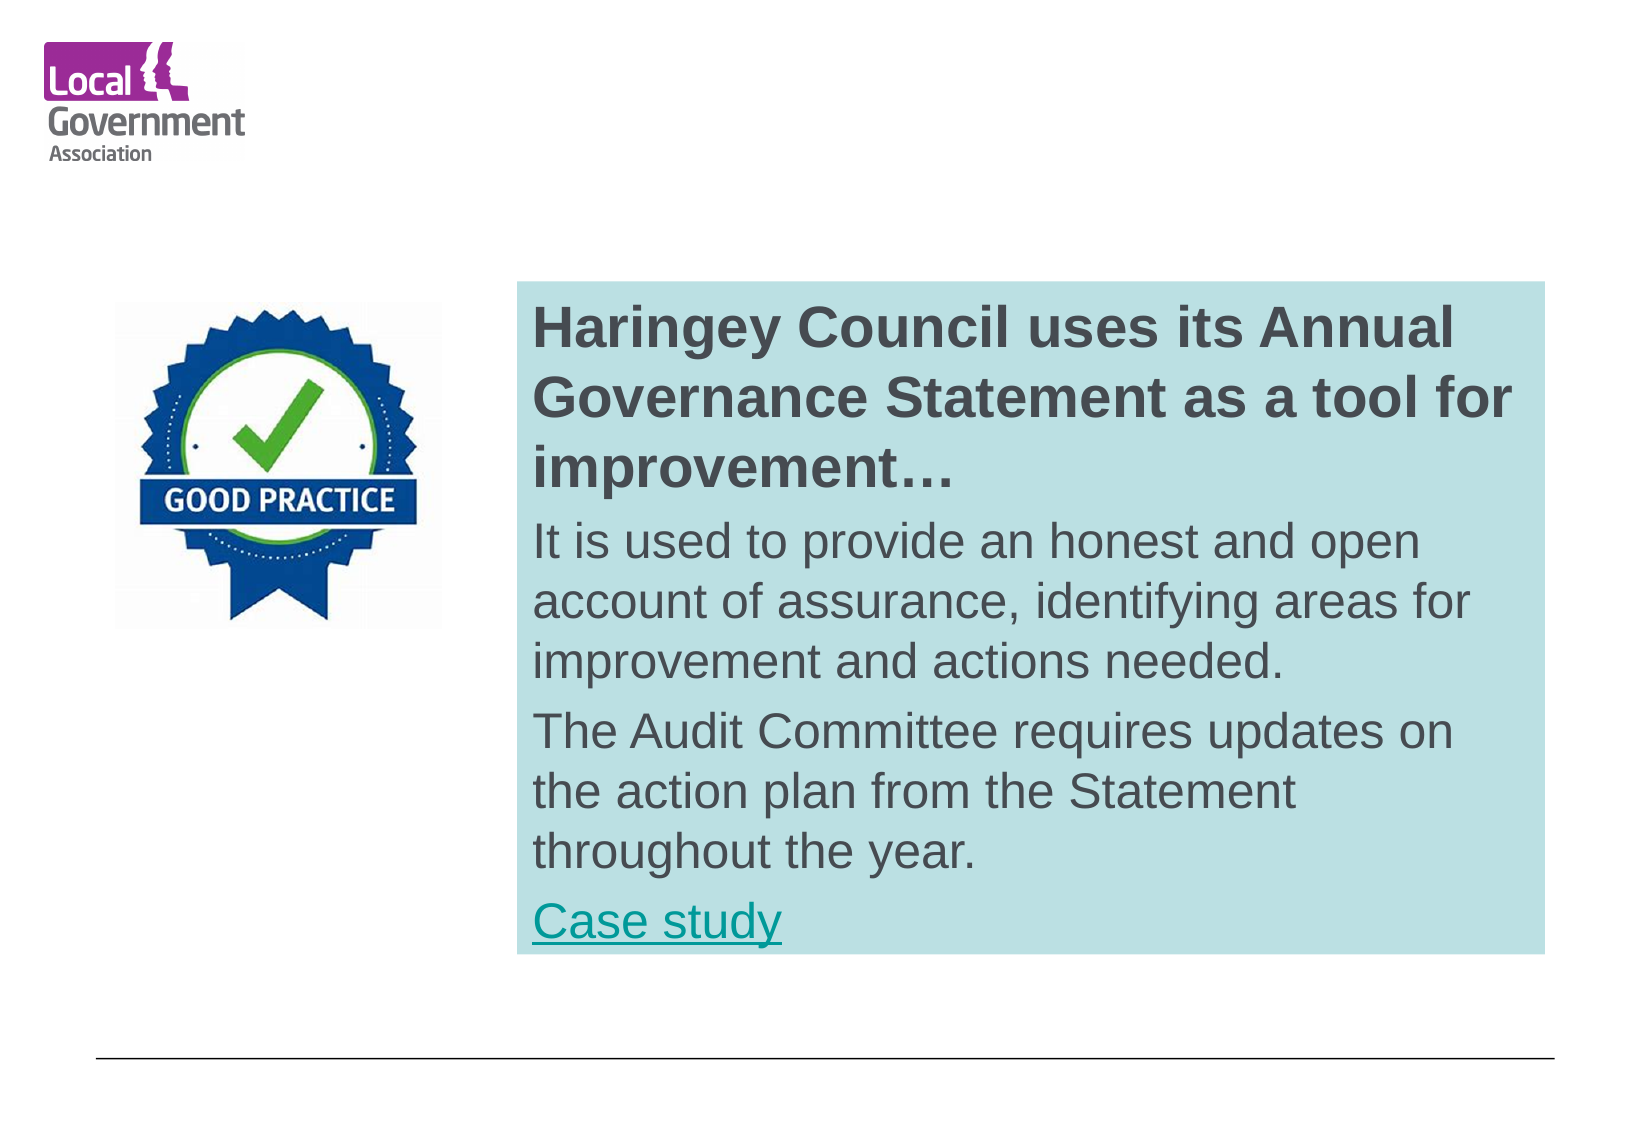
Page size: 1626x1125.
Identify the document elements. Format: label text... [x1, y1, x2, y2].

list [115, 302, 443, 630]
list Haringey Council uses its Annual Governance Statement as a tool for improvement… It is used to provide an honest and open account of assurance, identifying areas for improvement and actions needed. The Audit Committee requires updates on the action plan from the Statement throughout the year. Case study [517, 281, 1545, 955]
picture [44, 42, 245, 161]
